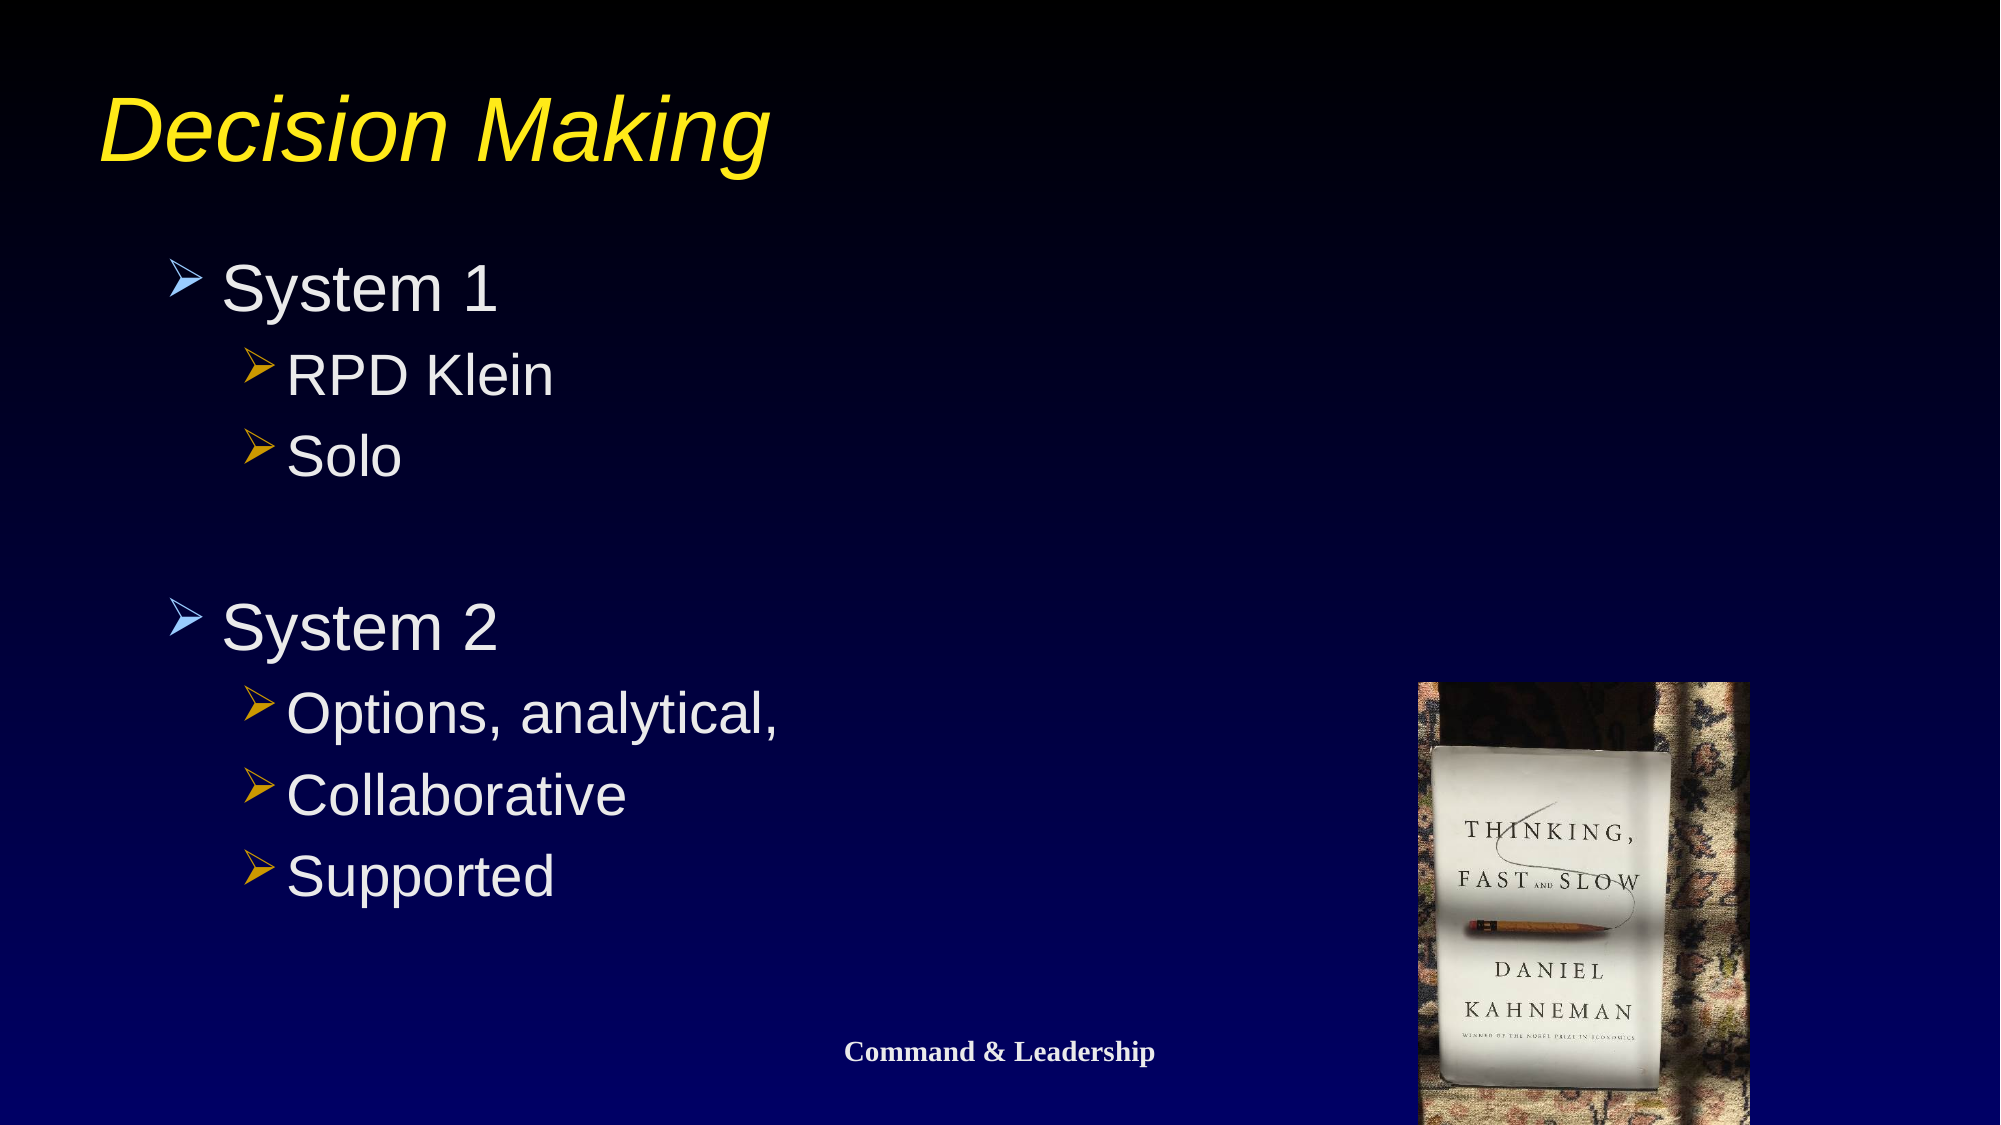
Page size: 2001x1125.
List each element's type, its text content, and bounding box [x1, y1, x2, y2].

picture [1418, 681, 1751, 1125]
title Decision Making [83, 49, 1784, 201]
footer Command & Leadership [683, 1024, 1317, 1101]
list System 1 RPD Klein Solo System 2 Options, analytical, Collaborative Supported [149, 237, 1917, 963]
